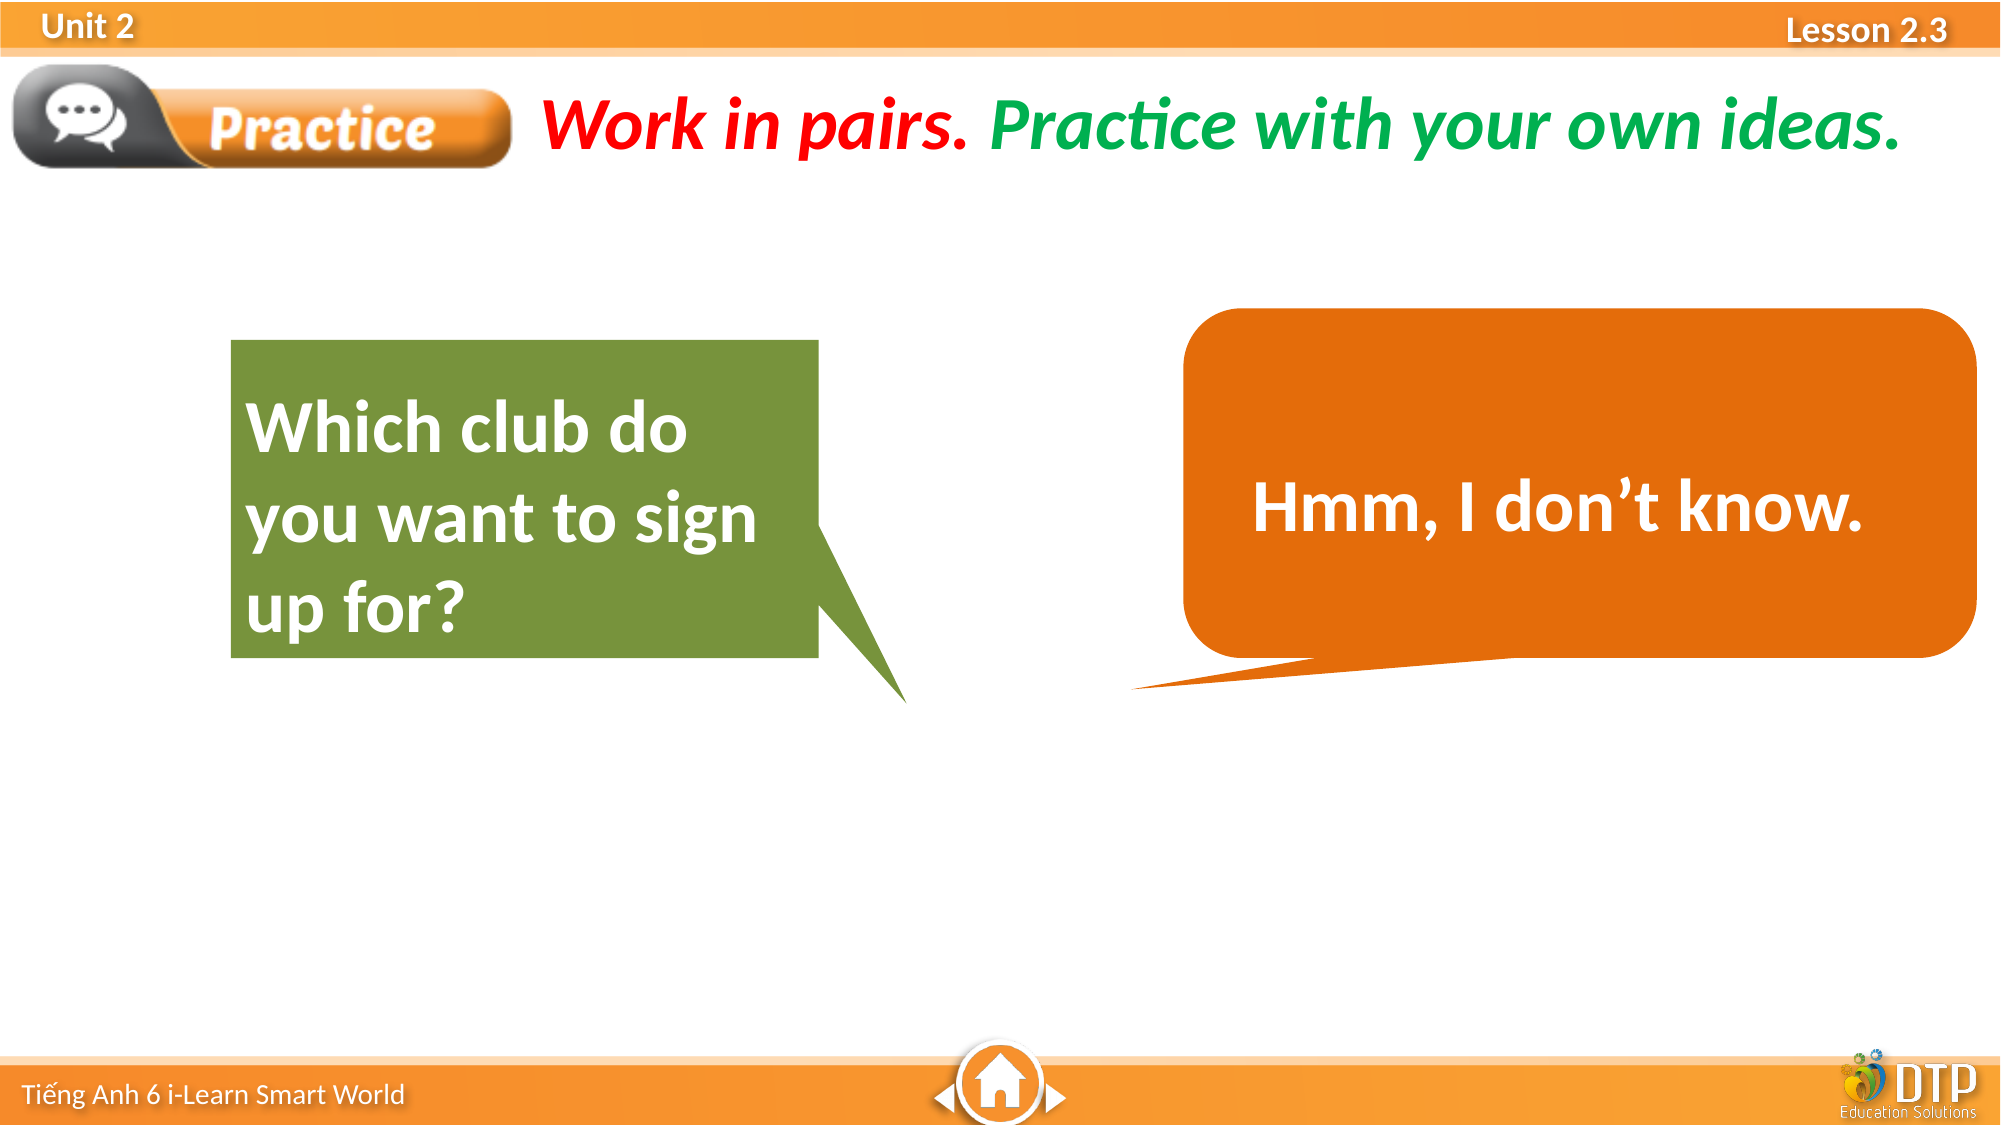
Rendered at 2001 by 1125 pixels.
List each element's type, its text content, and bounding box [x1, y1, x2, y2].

text_box [1128, 306, 1979, 692]
text_box Hmm, I don’t know. [1237, 448, 1952, 554]
text_box Work in pairs. Practice with your own ideas. [529, 66, 1977, 172]
text_box Which club do you want to sign up for? [230, 370, 788, 655]
text_box [228, 337, 909, 706]
picture [0, 2, 2001, 1125]
